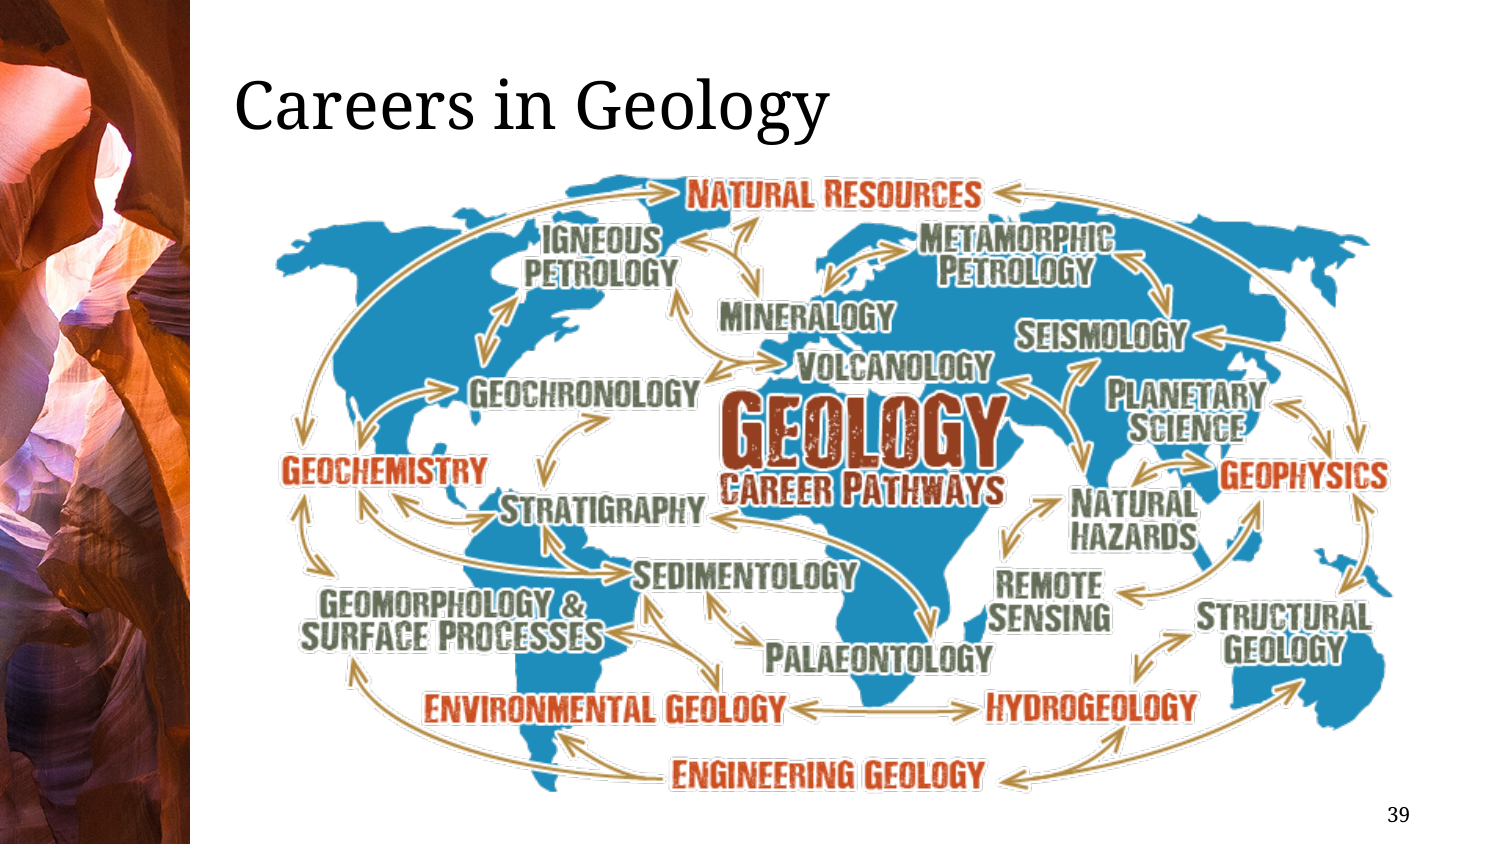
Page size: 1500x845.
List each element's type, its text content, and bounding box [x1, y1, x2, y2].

title Careers in Geology [218, 32, 1423, 173]
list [271, 172, 1400, 796]
slide_number 39 [1074, 794, 1425, 828]
picture [0, 0, 1500, 844]
